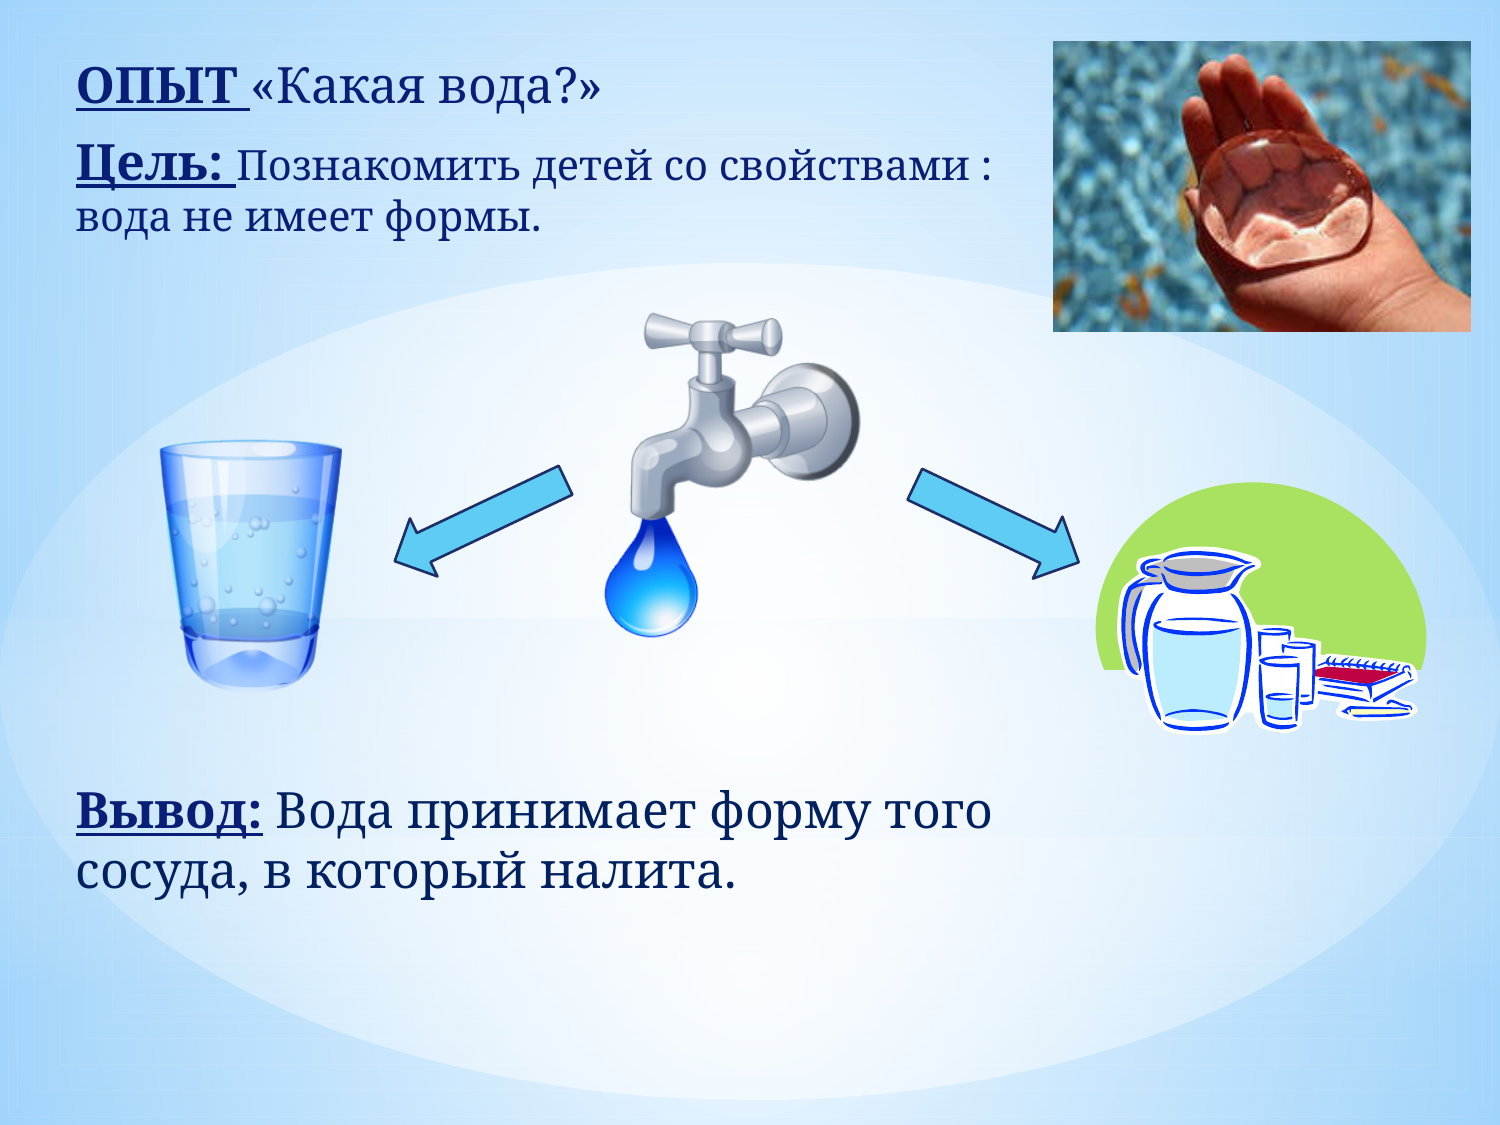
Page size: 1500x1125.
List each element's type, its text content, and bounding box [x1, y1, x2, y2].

picture [102, 396, 391, 703]
picture [513, 310, 867, 643]
list ОПЫТ «Какая вода?» Цель: Познакомить детей со свойствами : вода не имеет формы. Вывод: Вода принимает форму того сосуда, в который налита. [53, 46, 1096, 1071]
picture [1095, 482, 1427, 738]
text_box [906, 467, 1080, 580]
text_box [395, 488, 507, 578]
picture [1052, 41, 1471, 332]
